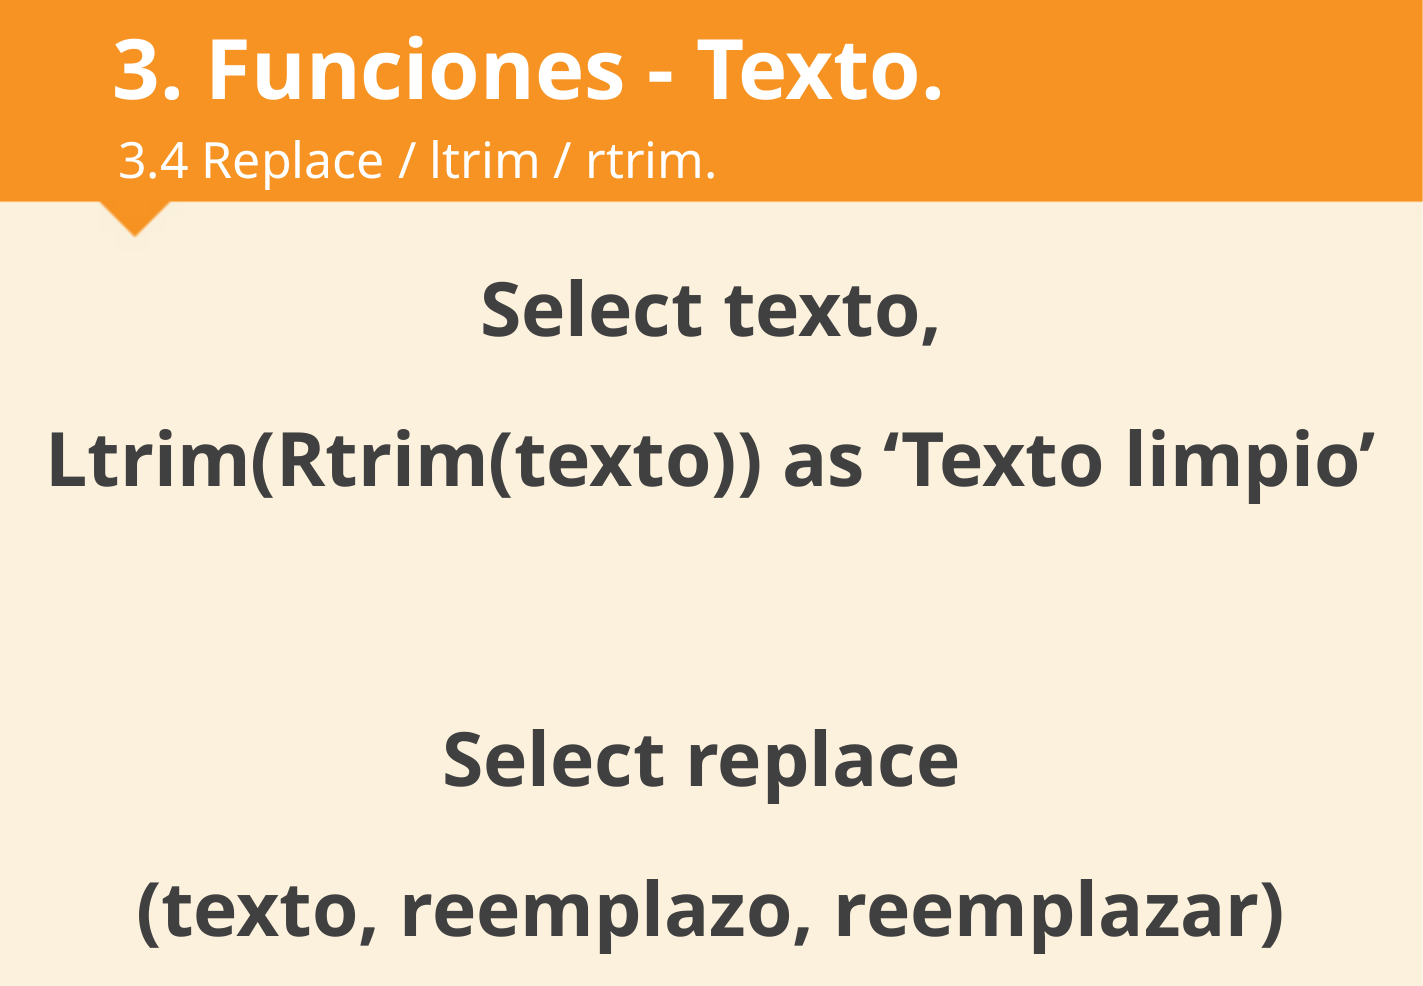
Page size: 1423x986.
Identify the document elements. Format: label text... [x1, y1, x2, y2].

title 3. Funciones - Texto. [97, 8, 1302, 103]
list 3.4 Replace / ltrim / rtrim. [103, 91, 1214, 198]
picture [0, 682, 1423, 986]
picture [0, 0, 1423, 209]
text_box Select texto, Ltrim(Rtrim(texto)) as ‘Texto limpio’ Select replace (texto, reemplazo, reemplazar) [0, 209, 1423, 682]
